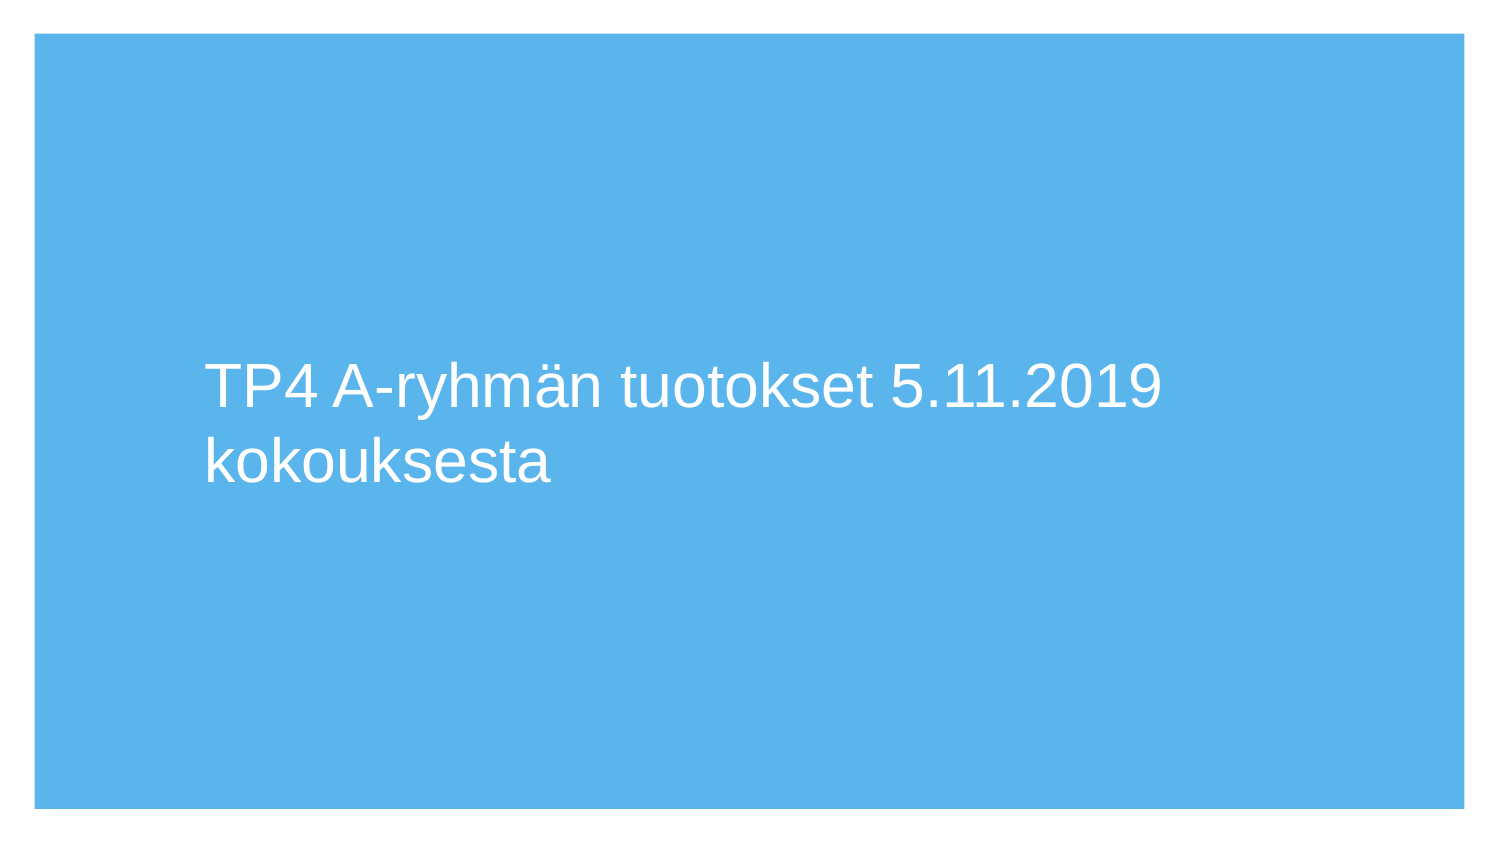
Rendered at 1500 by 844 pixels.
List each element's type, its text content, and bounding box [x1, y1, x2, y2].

title TP4 A-ryhmän tuotokset 5.11.2019 kokouksesta [189, 312, 1325, 529]
